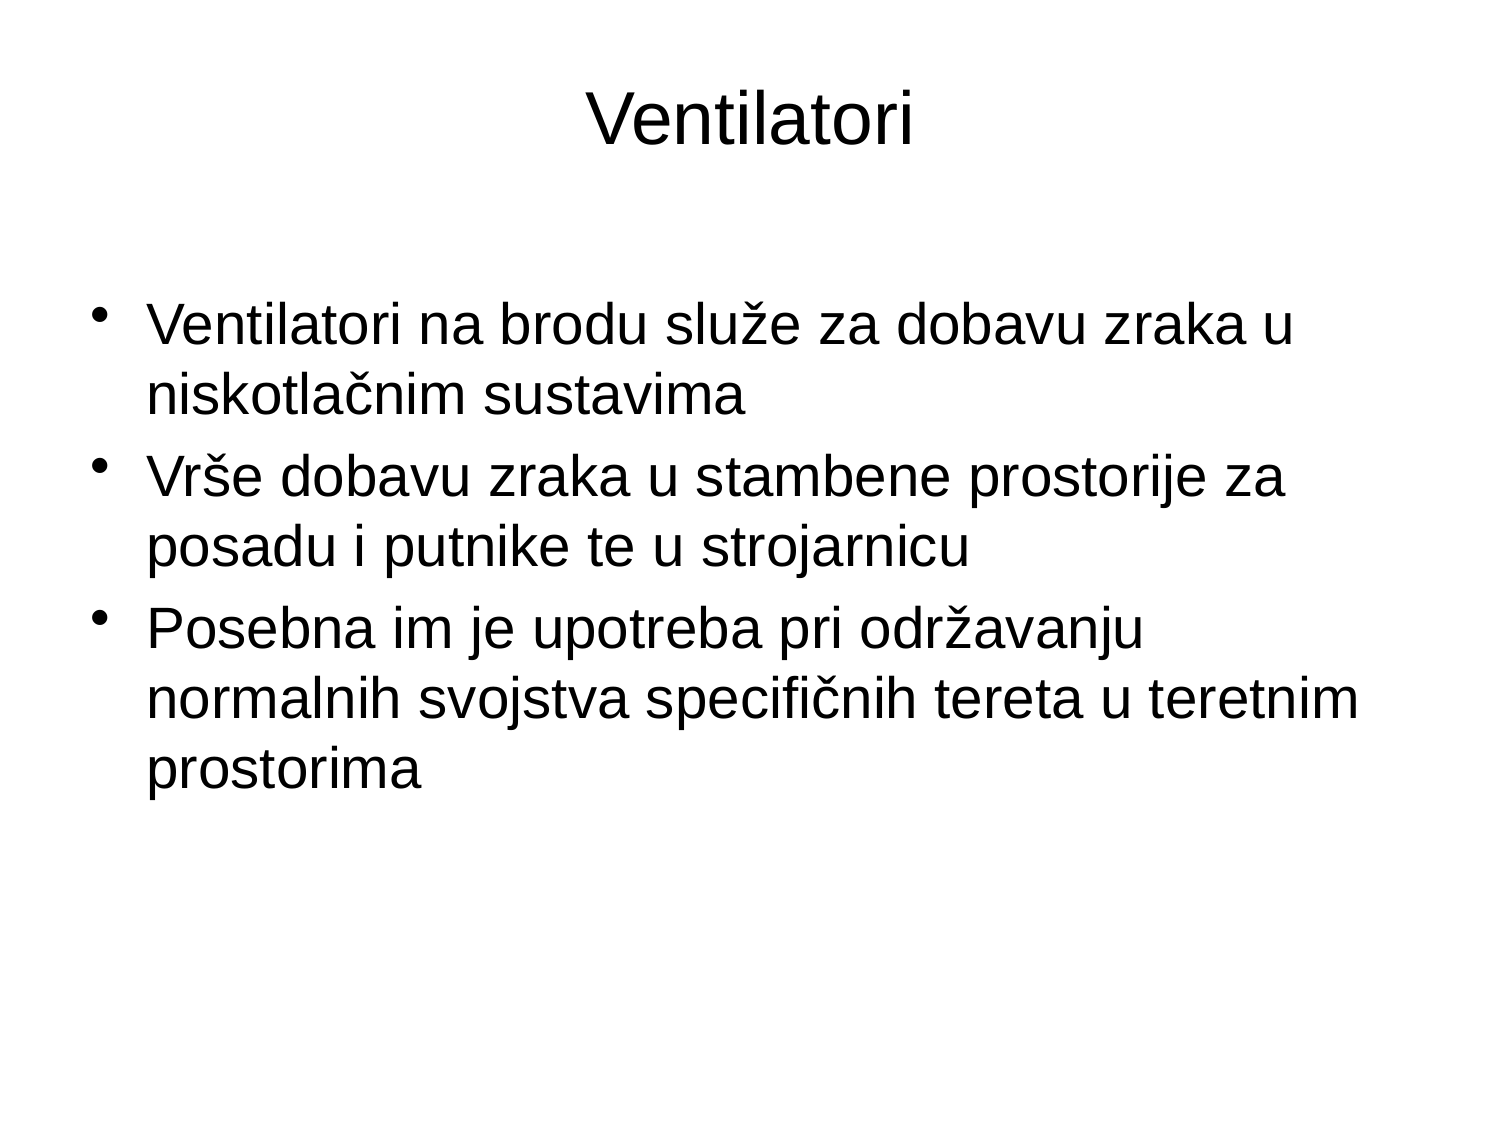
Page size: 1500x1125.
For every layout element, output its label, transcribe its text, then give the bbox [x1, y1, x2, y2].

title Ventilatori [74, 44, 1426, 185]
list Ventilatori na brodu služe za dobavu zraka u niskotlačnim sustavima Vrše dobavu zraka u stambene prostorije za posadu i putnike te u strojarnicu Posebna im je upotreba pri održavanju normalnih svojstva specifičnih tereta u teretnim prostorima [74, 278, 1426, 1006]
